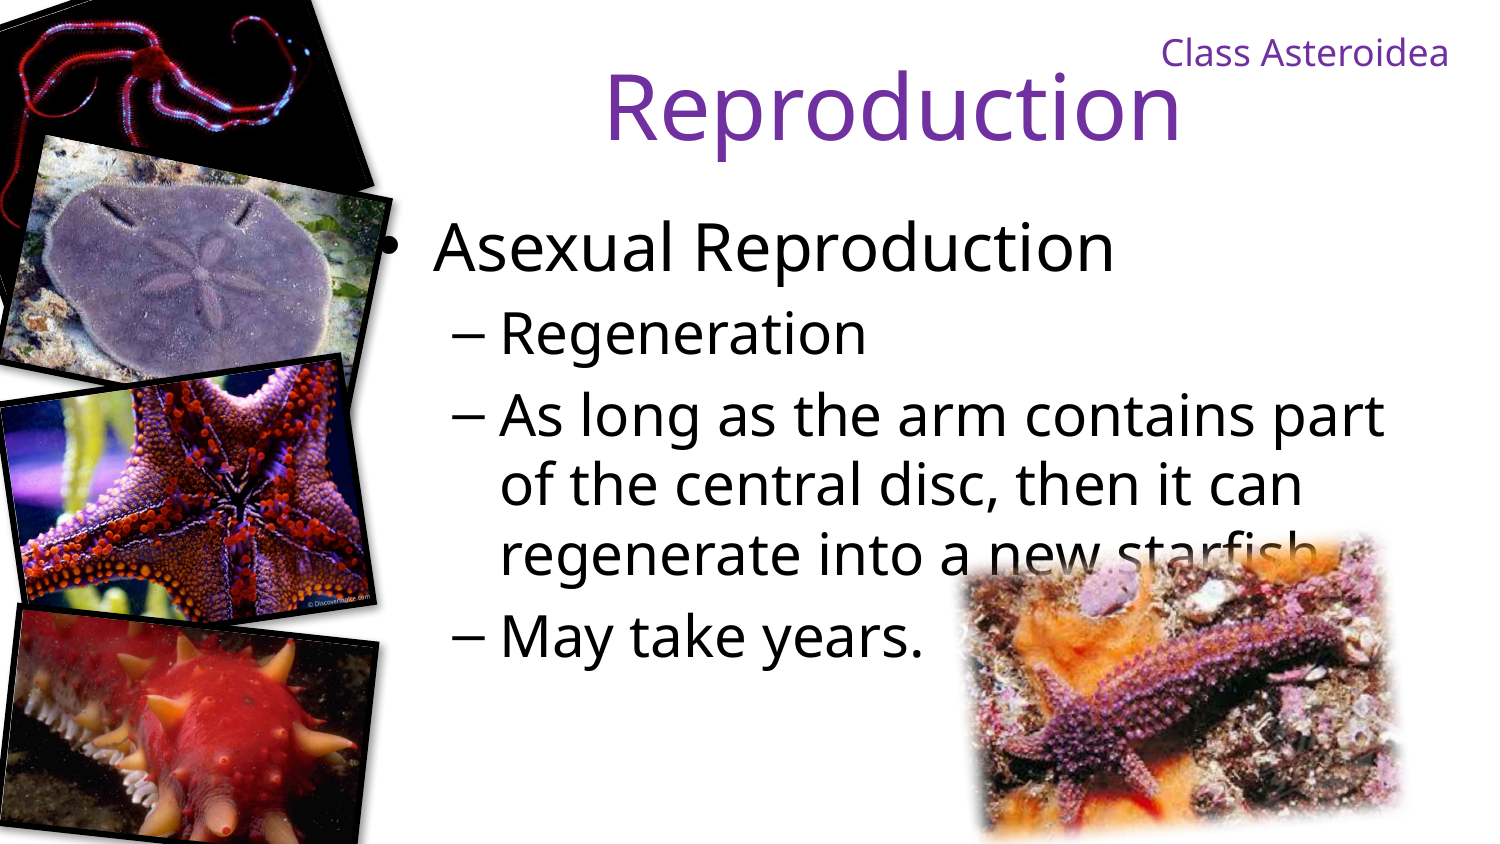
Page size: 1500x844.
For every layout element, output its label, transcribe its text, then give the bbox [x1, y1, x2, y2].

text_box Class Asteroidea [1145, 21, 1466, 82]
picture [956, 539, 1405, 839]
title Reproduction [362, 33, 1425, 175]
list Asexual Reproduction Regeneration As long as the arm contains part of the central disc, then it can regenerate into a new starfish. May take years. [362, 196, 1425, 754]
picture [0, 0, 385, 844]
